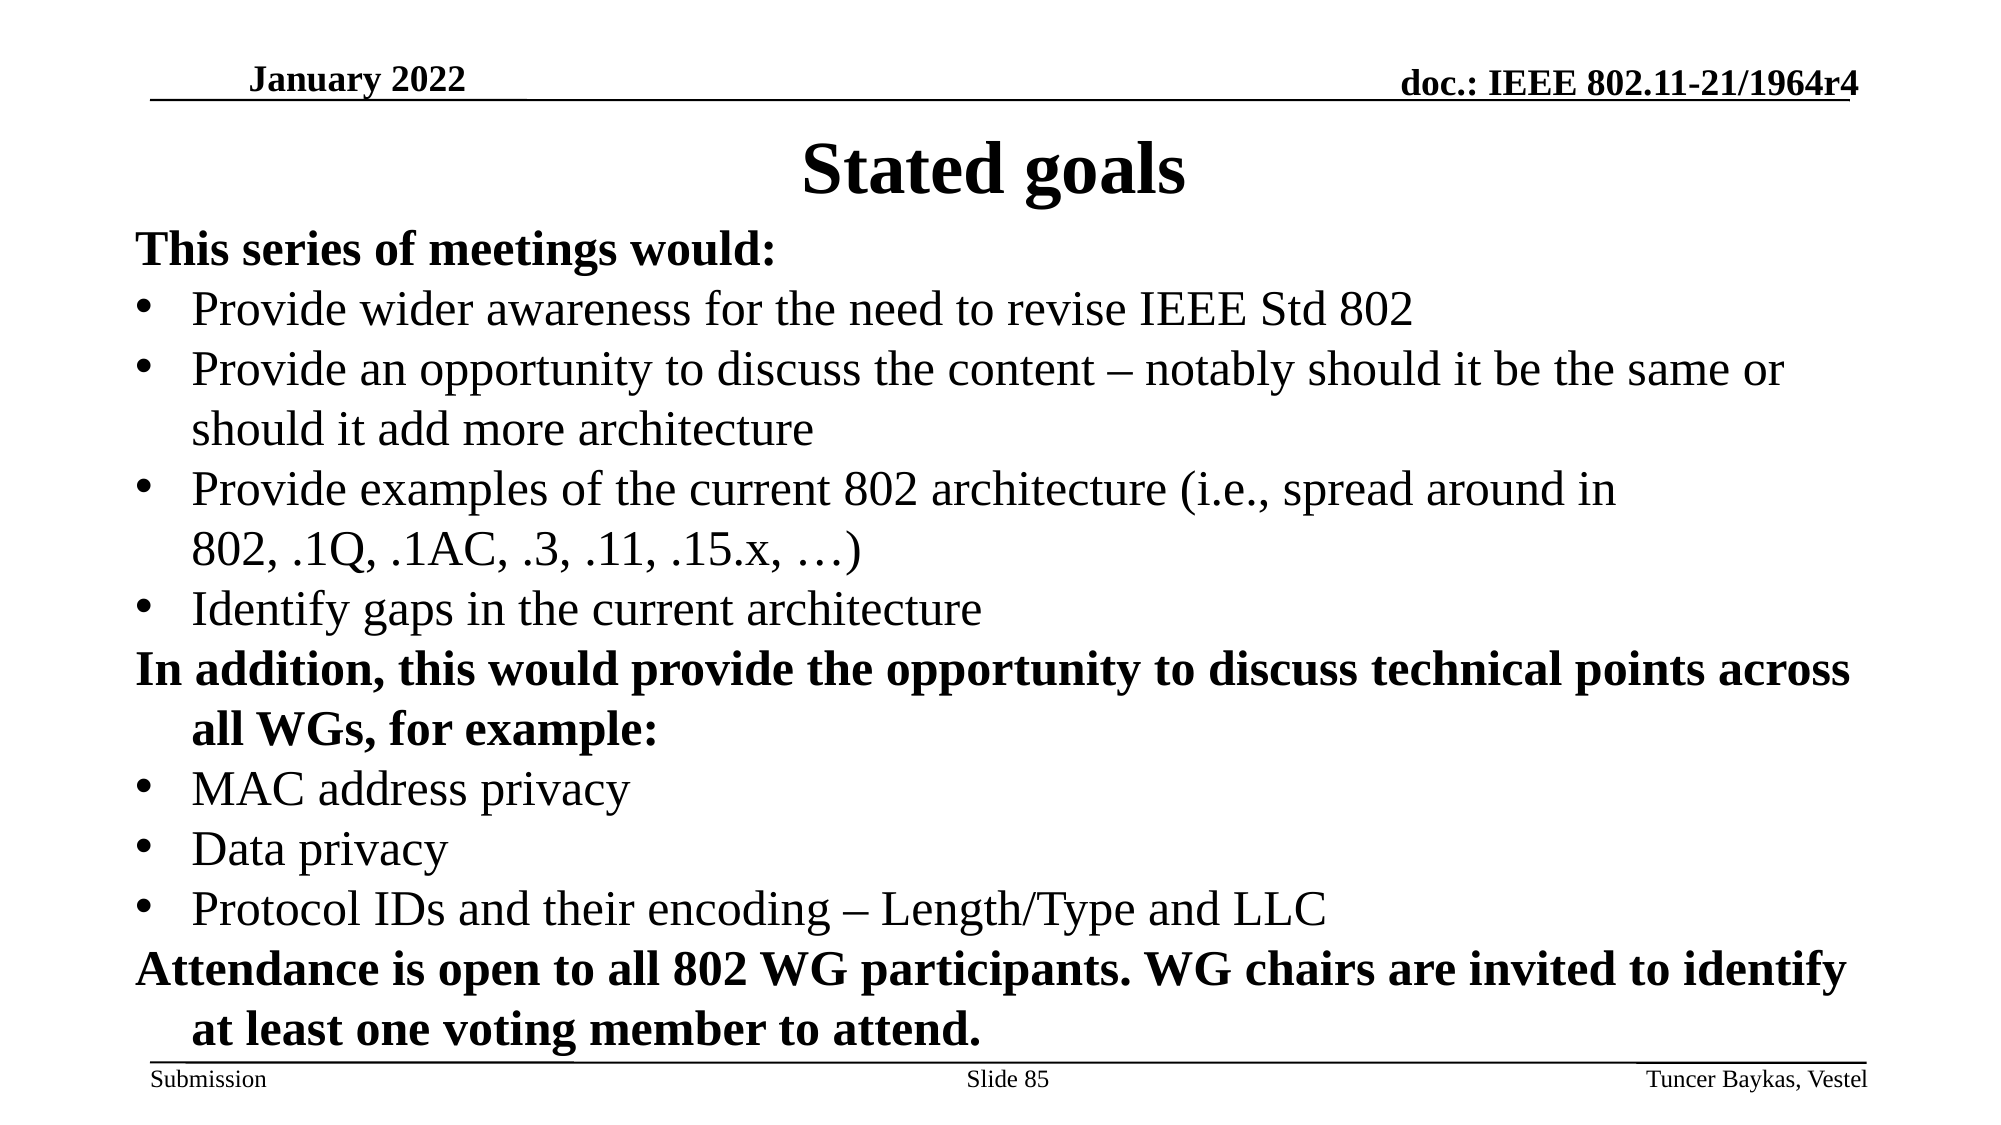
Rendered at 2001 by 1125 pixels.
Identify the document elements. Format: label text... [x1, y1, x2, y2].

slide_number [152, 54, 563, 100]
list This series of meetings would: Provide wider awareness for the need to revise IEEE Std 802 Provide an opportunity to discuss the content – notably should it be the same or should it add more architecture Provide examples of the current 802 architecture (i.e., spread around in 802, .1Q, .1AC, .3, .11, .15.x, …) Identify gaps in the current architecture In addition, this would provide the opportunity to discuss technical points across all WGs, for example: MAC address privacy Data privacy Protocol IDs and their encoding – Length/Type and LLC Attendance is open to all 802 WG participants. WG chairs are invited to identify at least one voting member to attend. [119, 207, 1869, 938]
slide_number Slide 85 [949, 1061, 1067, 1123]
title Stated goals [119, 119, 1869, 207]
footer Tuncer Baykas, Vestel [1171, 1061, 1869, 1093]
